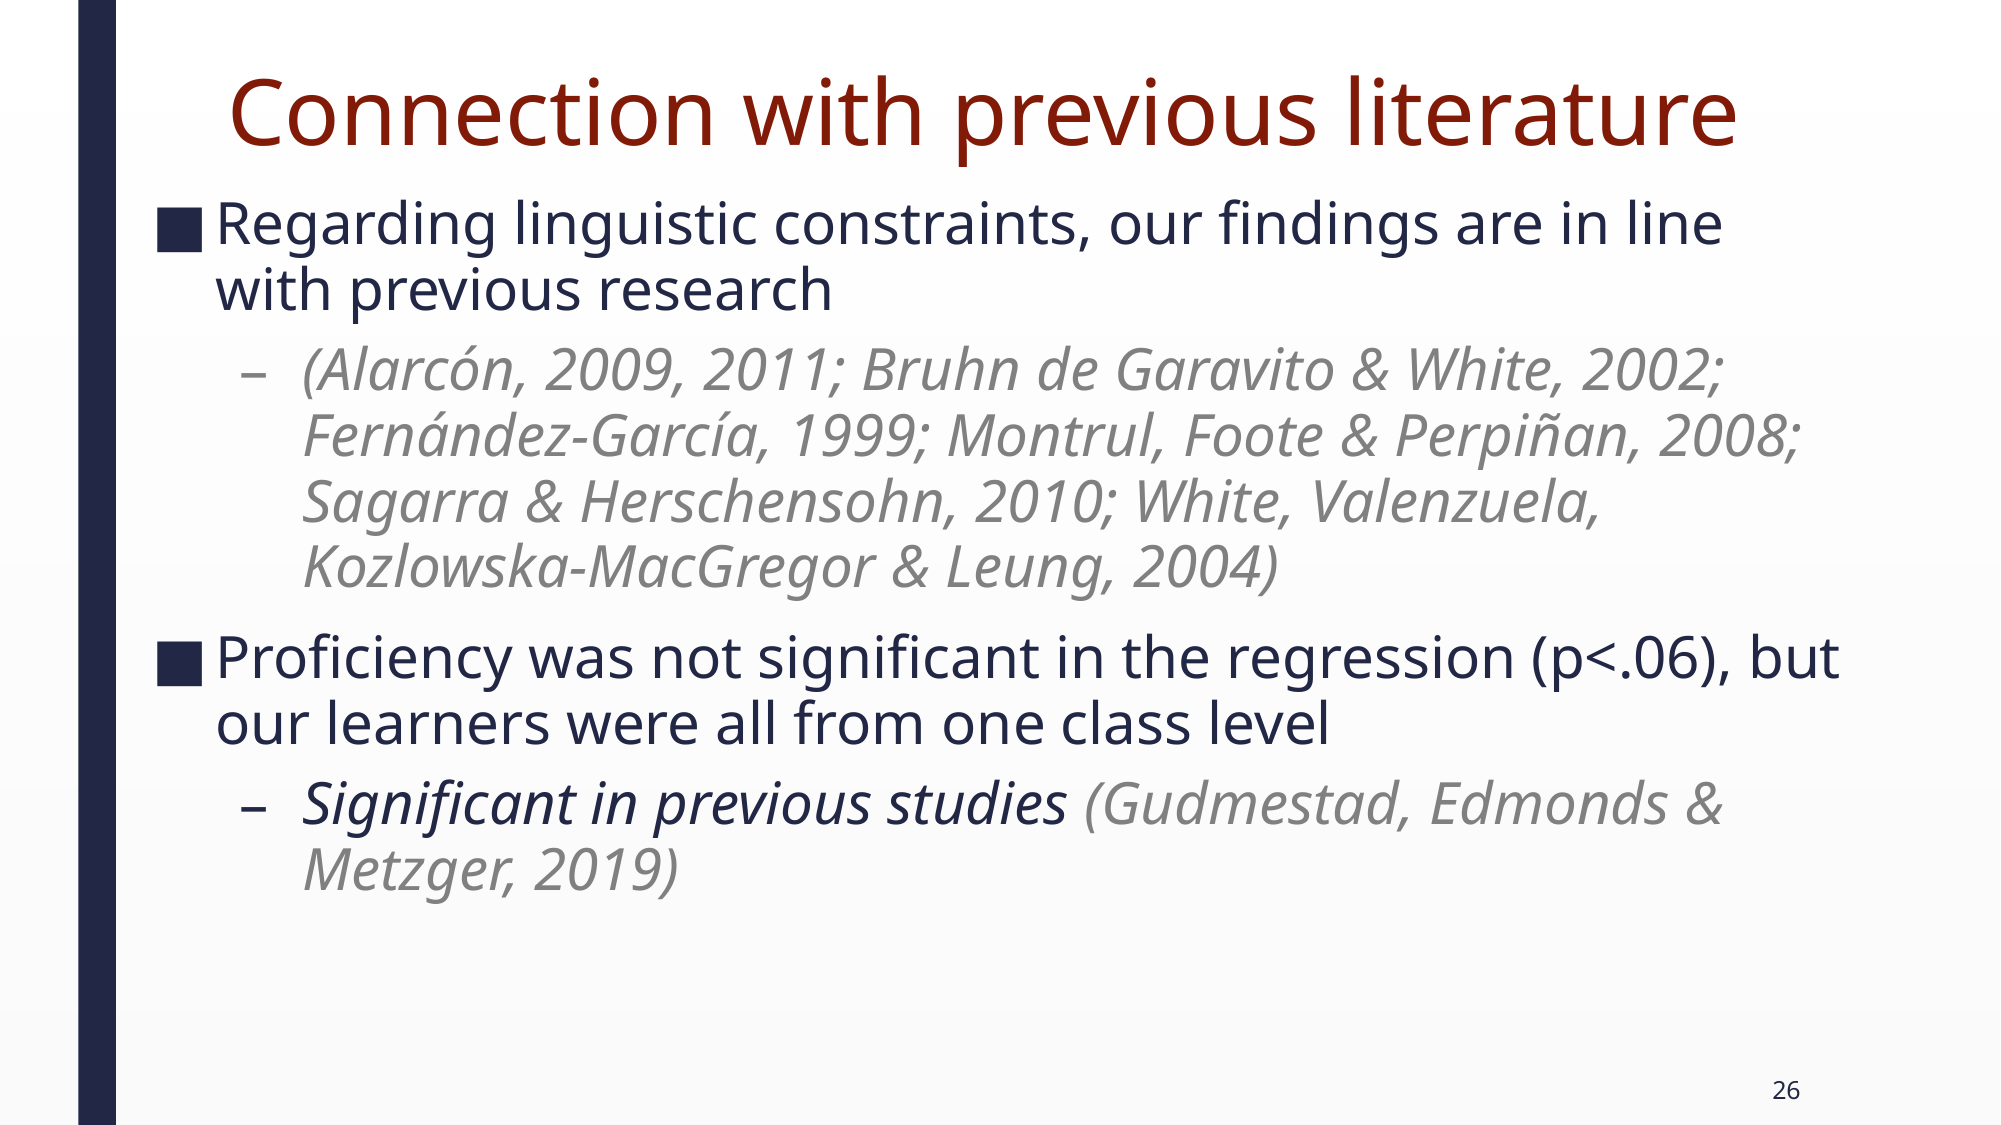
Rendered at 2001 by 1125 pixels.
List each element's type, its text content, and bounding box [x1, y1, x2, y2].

title Connection with previous literature [212, 59, 1863, 163]
slide_number 26 [1553, 1058, 1816, 1125]
list Regarding linguistic constraints, our findings are in line with previous research (Alarcón, 2009, 2011; Bruhn de Garavito & White, 2002; Fernández-García, 1999; Montrul, Foote & Perpiñan, 2008; Sagarra & Herschensohn, 2010; White, Valenzuela, Kozlowska-MacGregor & Leung, 2004) Proficiency was not significant in the regression (p<.06), but our learners were all from one class level Significant in previous studies (Gudmestad, Edmonds & Metzger, 2019) [137, 184, 1863, 1090]
